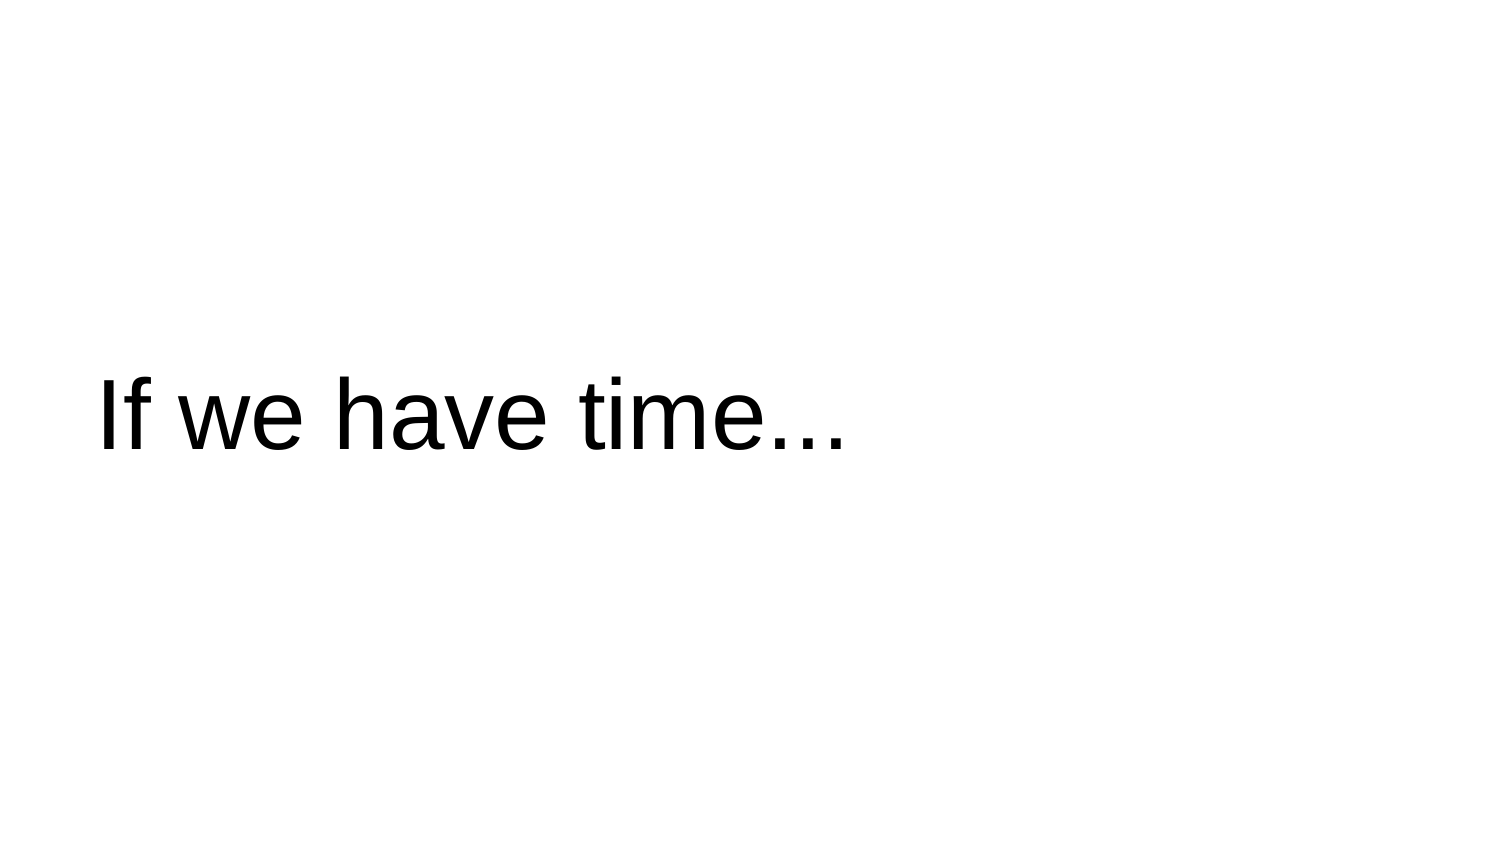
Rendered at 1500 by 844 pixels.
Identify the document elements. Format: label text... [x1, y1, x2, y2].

title If we have time... [80, 73, 1125, 745]
